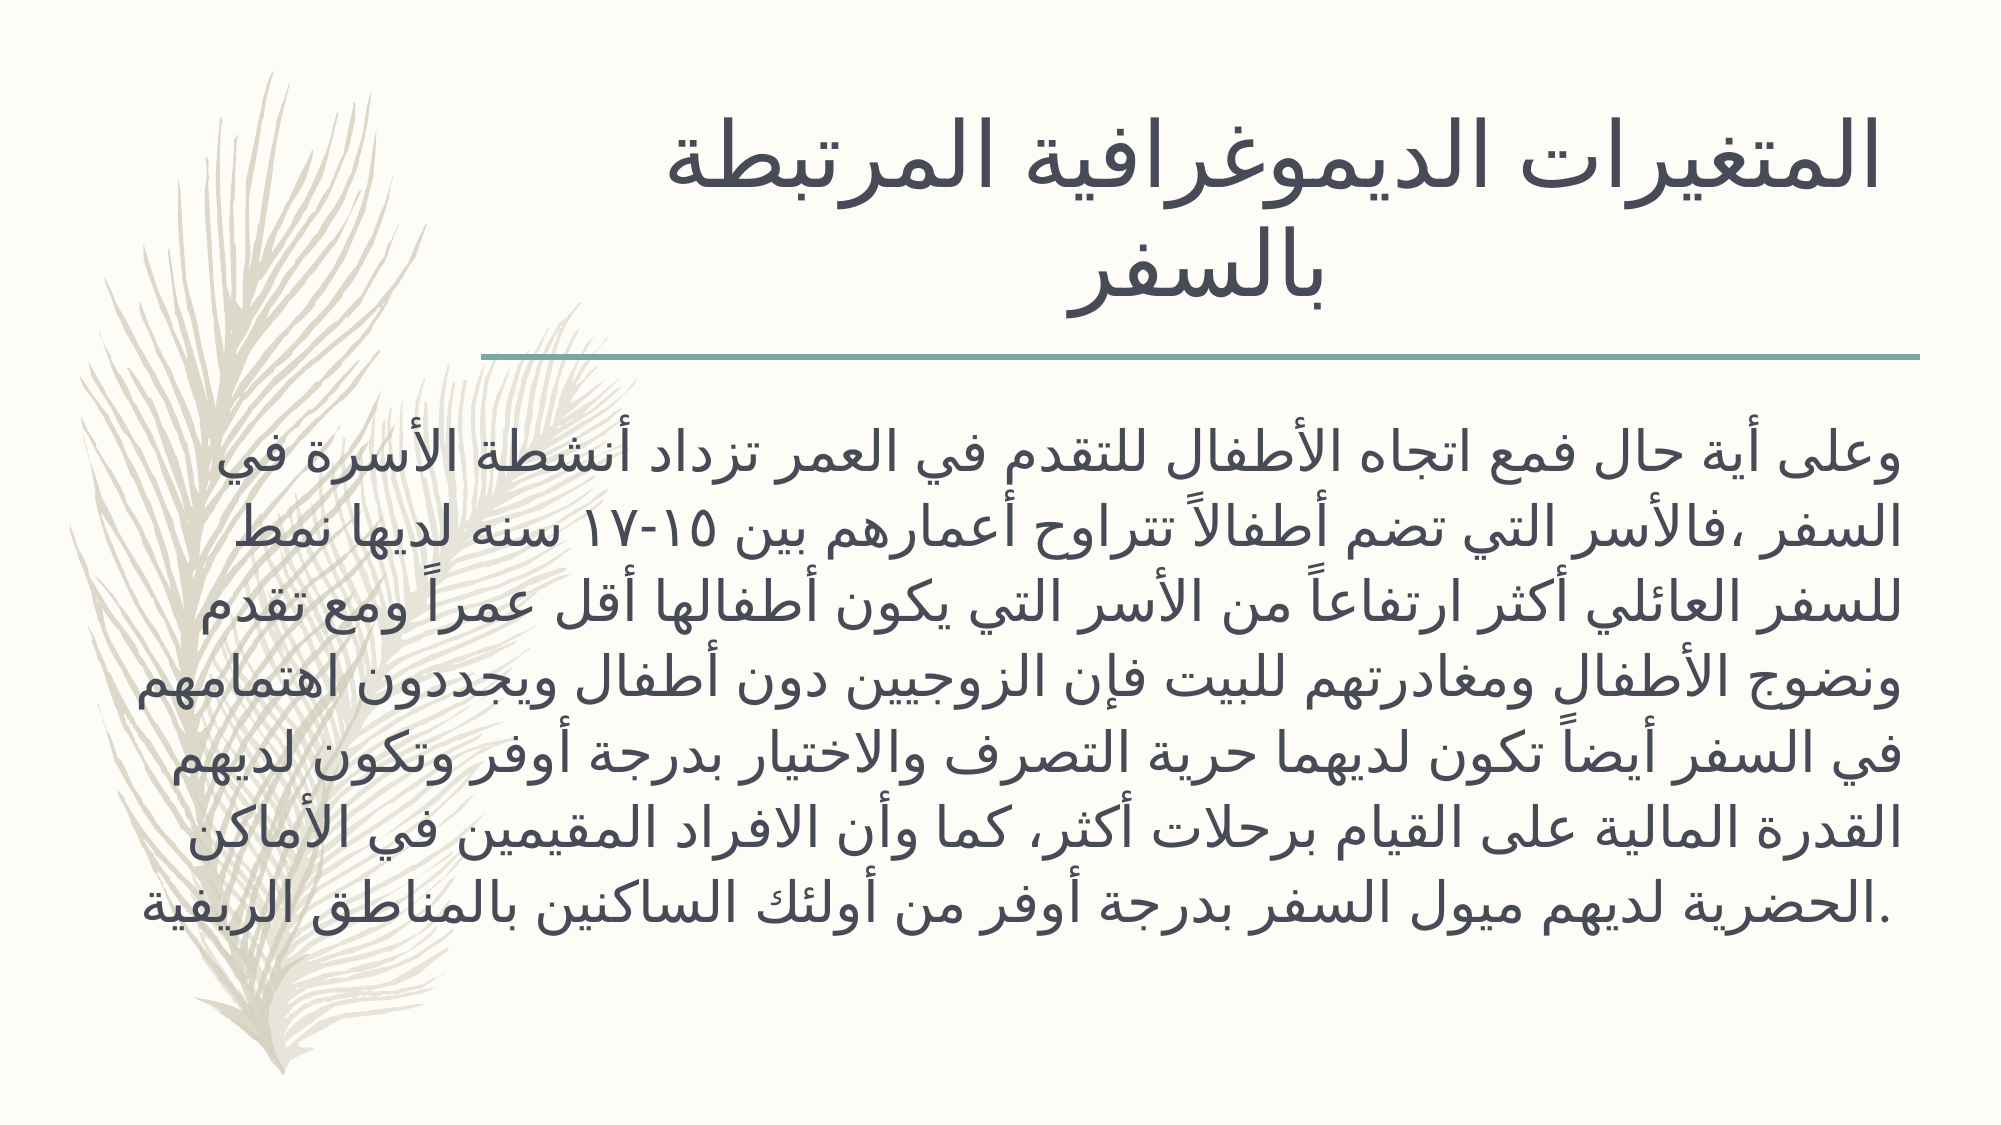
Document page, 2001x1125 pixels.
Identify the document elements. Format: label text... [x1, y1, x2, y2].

title المتغیرات الدیموغرافیة المرتبطة بالسفر [481, 93, 1920, 350]
list وعلى أیة حال فمع اتجاه الأطفال للتقدم في العمر تزداد أنشطة الأسرة في السفر ،فالأسر التي تضم أطفالاً تتراوح أعمارھم بین ١٥-١٧ سنه لدیھا نمط للسفر العائلي أكثر ارتفاعاً من الأسر التي یكون أطفالھا أقل عمراً ومع تقدم ونضوج الأطفال ومغادرتھم للبیت فإن الزوجیین دون أطفال ویجددون اھتمامھم في السفر أیضاً تكون لدیھما حریة التصرف والاختیار بدرجة أوفر وتكون لدیھم القدرة المالیة على القیام برحلات أكثر، كما وأن الافراد المقیمین في الأماكن الحضریة لدیھم میول السفر بدرجة أوفر من أولئك الساكنین بالمناطق الریفیة. [76, 399, 1920, 999]
